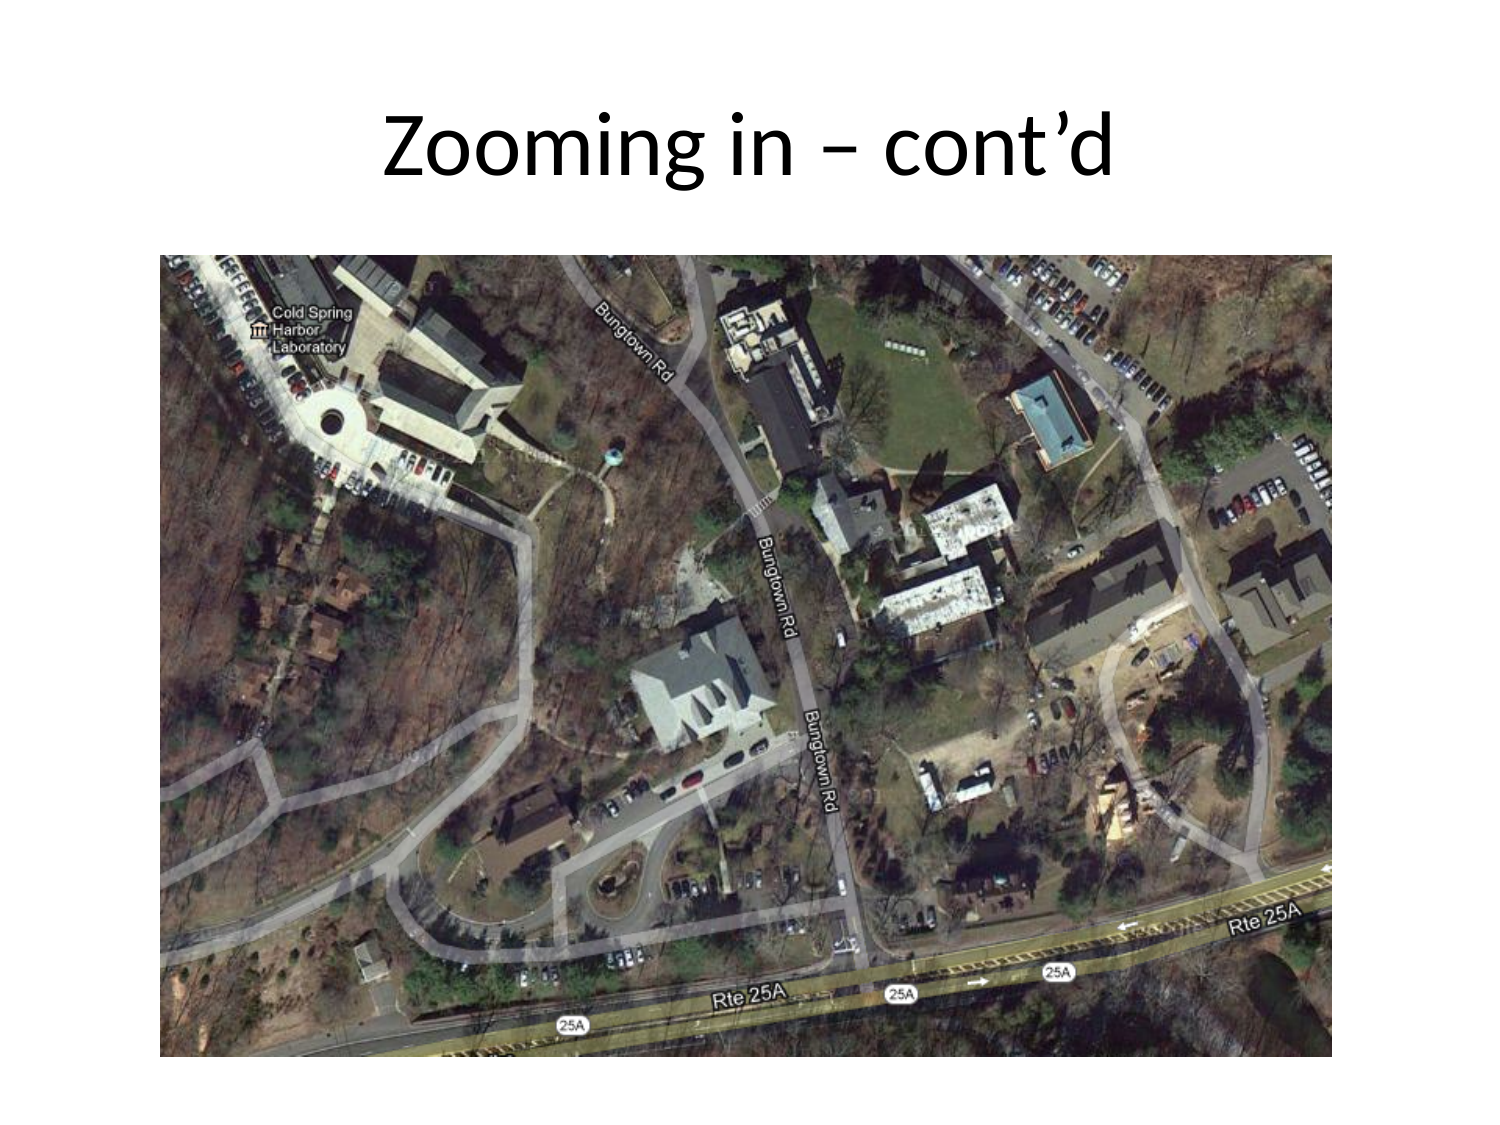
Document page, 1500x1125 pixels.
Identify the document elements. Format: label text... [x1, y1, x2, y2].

title Zooming in – cont’d [75, 45, 1425, 233]
picture [159, 255, 1333, 1058]
